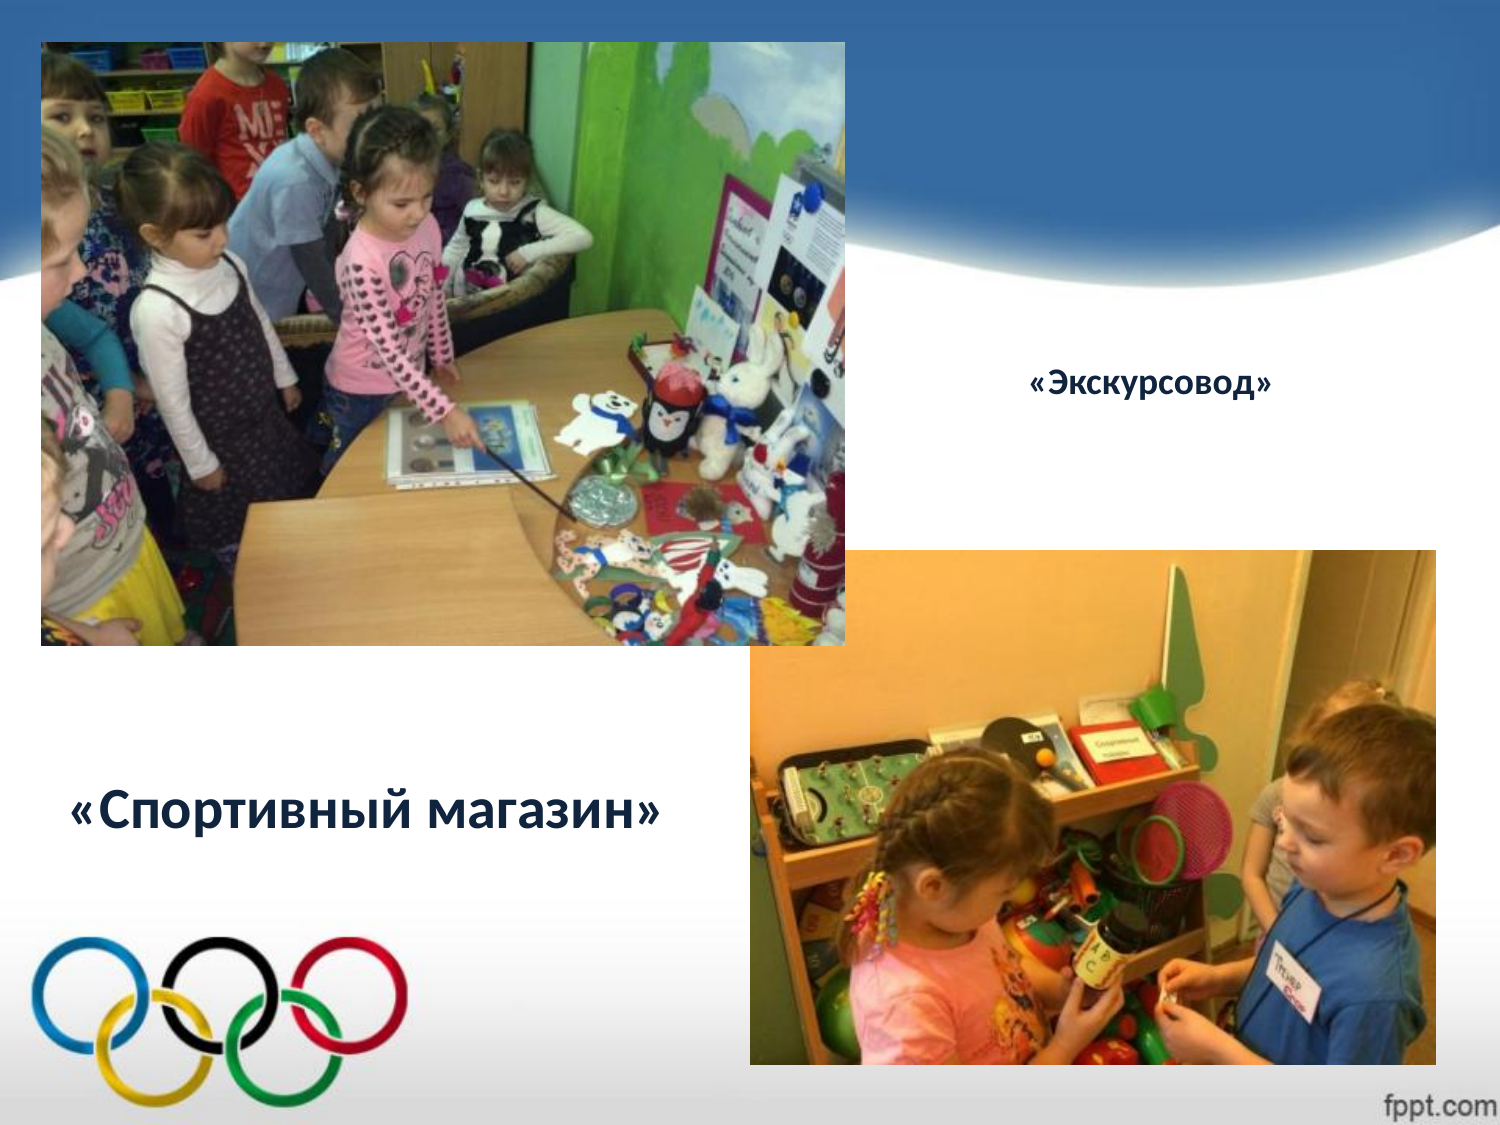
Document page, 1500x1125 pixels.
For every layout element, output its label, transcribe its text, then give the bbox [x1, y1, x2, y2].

text_box «Спортивный магазин» [53, 763, 715, 848]
text_box «Экскурсовод» [915, 349, 1388, 410]
picture [0, 0, 1500, 1125]
